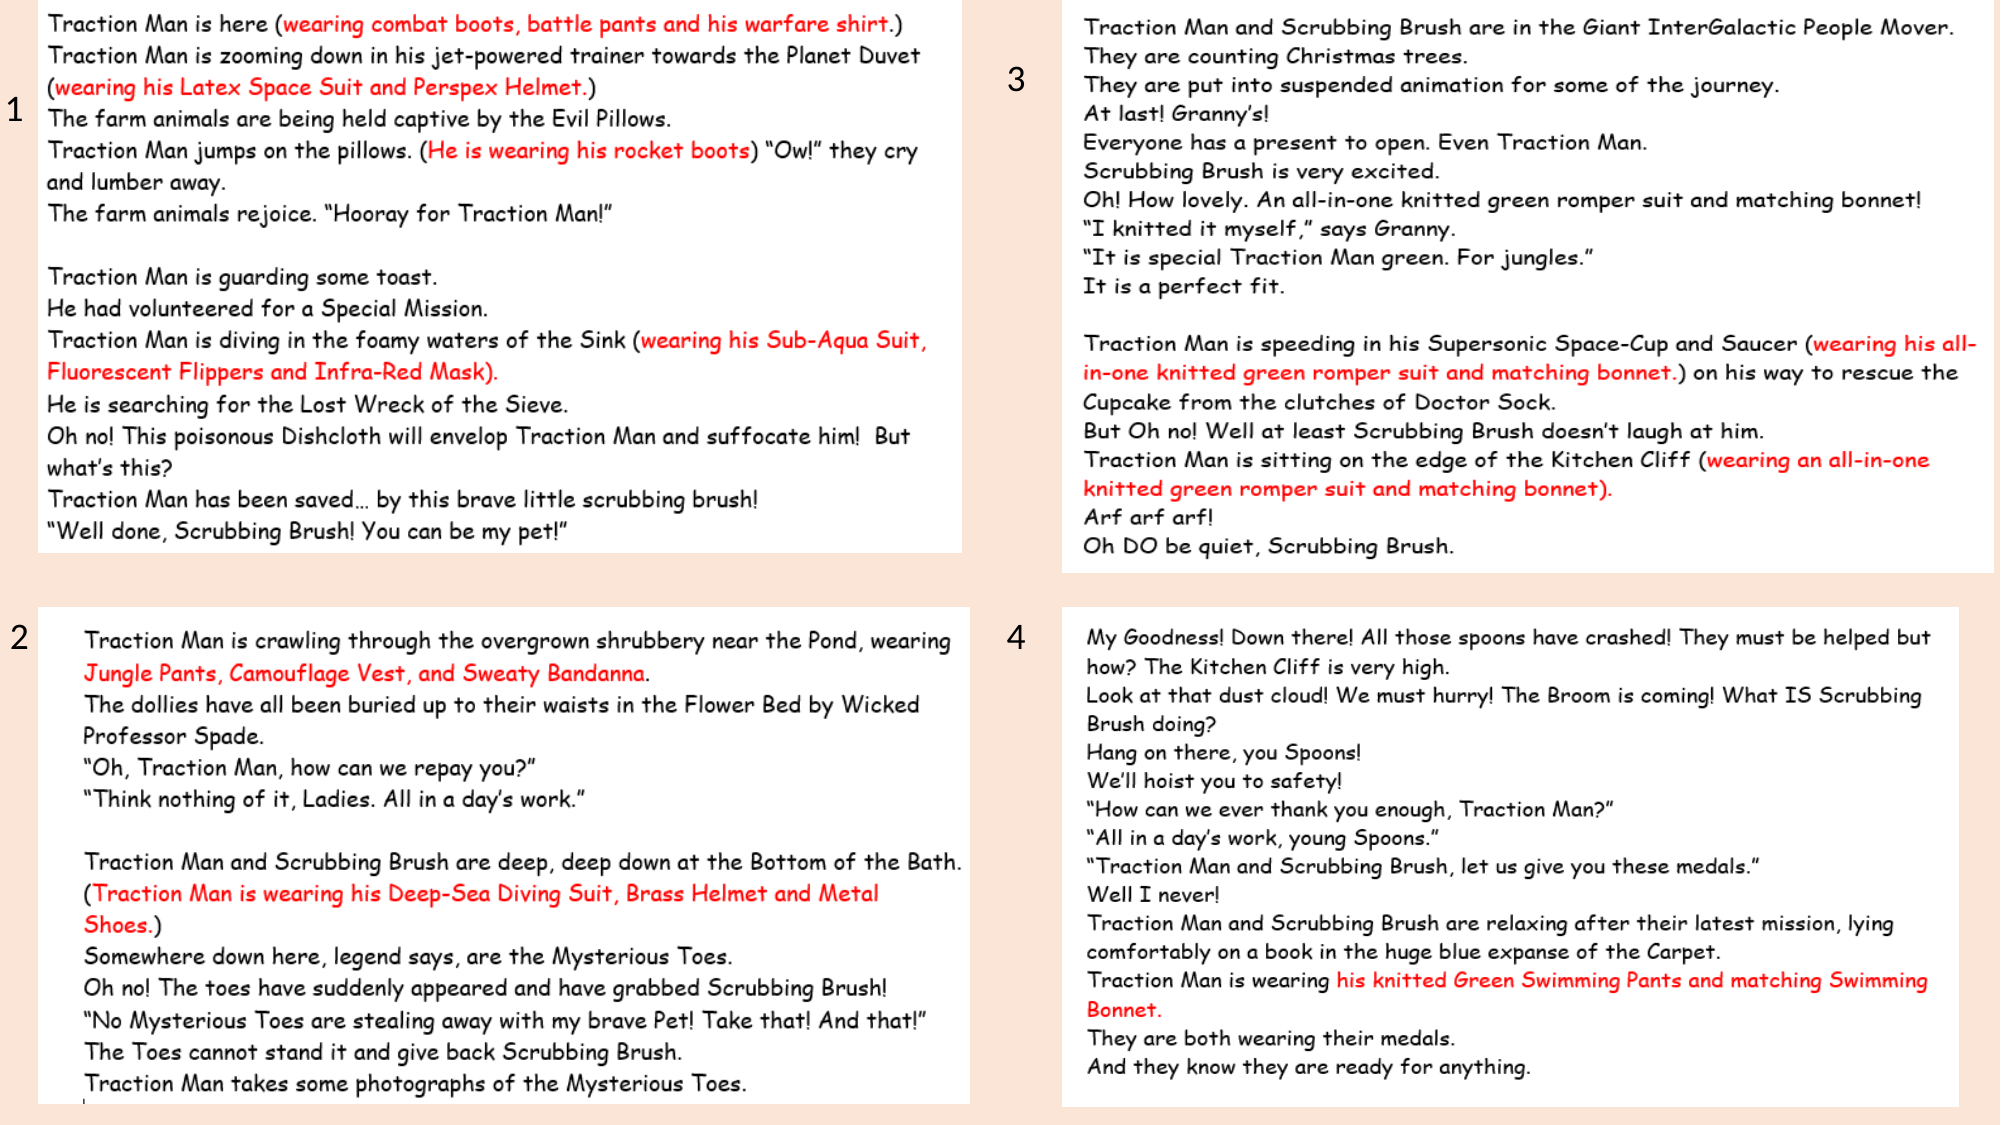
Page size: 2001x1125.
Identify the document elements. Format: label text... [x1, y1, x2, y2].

picture [38, 0, 962, 553]
text_box 4 [991, 604, 1041, 664]
picture [1062, 0, 1994, 573]
text_box 2 [0, 604, 44, 664]
text_box 3 [991, 46, 1041, 107]
picture [1062, 607, 1959, 1108]
picture [38, 607, 970, 1104]
text_box 1 [0, 77, 38, 137]
